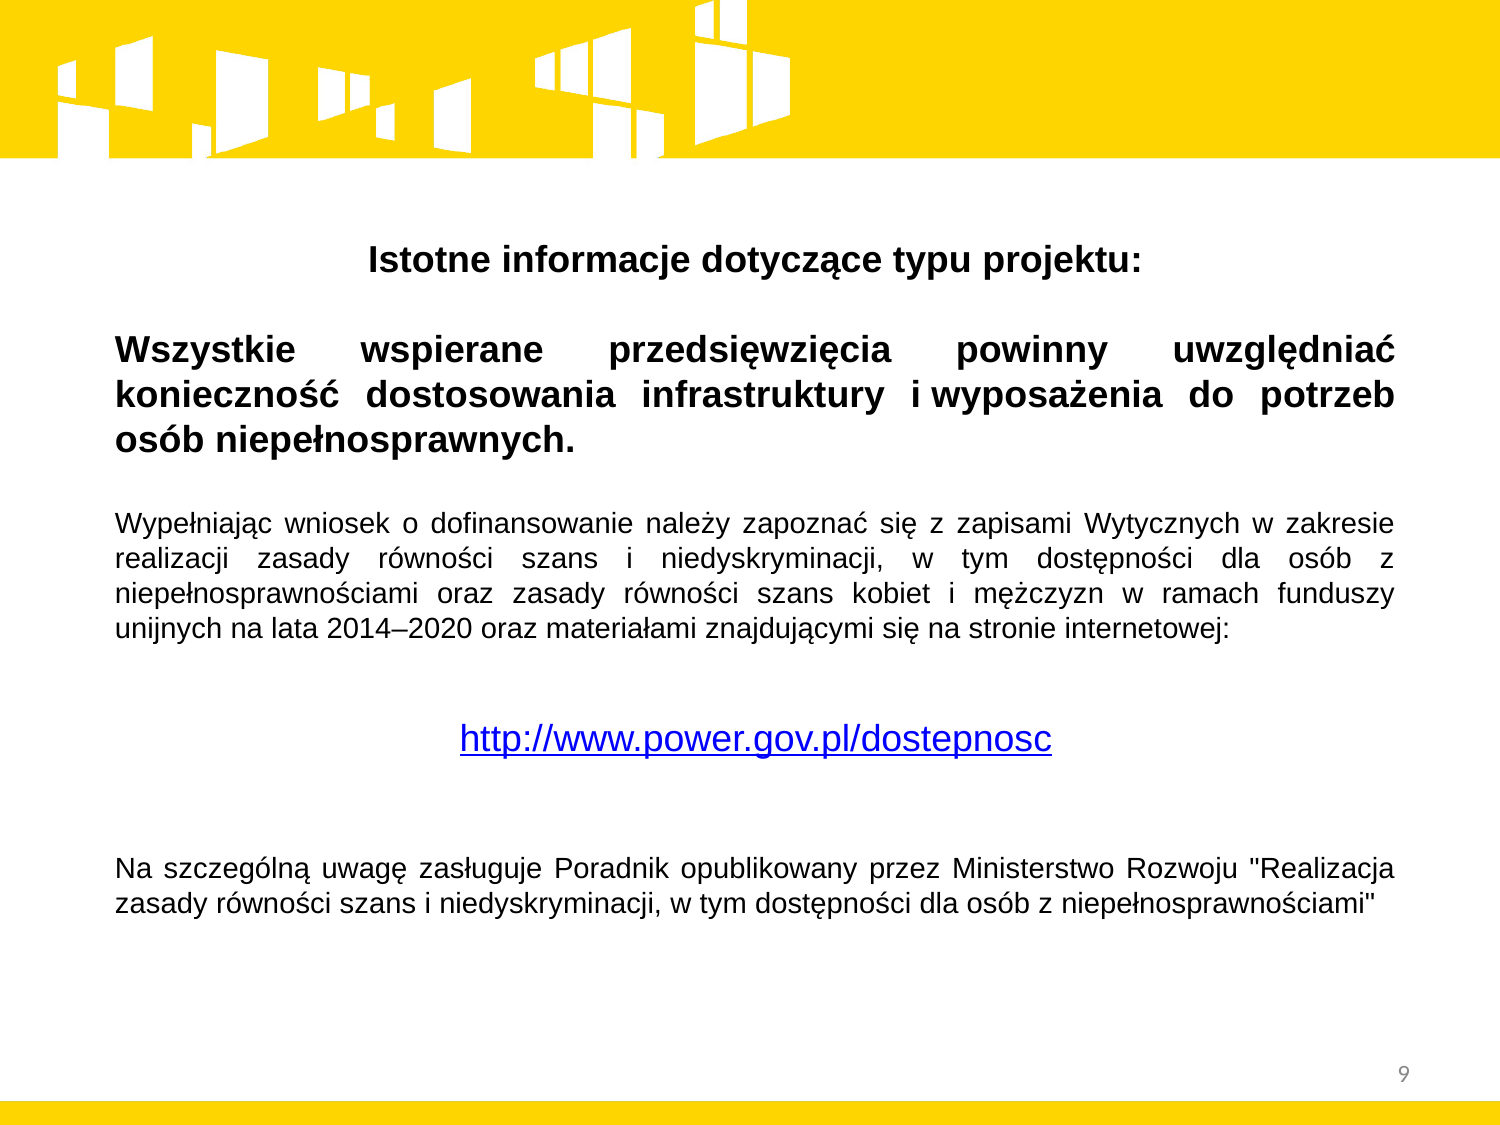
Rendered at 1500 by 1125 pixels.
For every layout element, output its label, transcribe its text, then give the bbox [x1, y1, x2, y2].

slide_number 9 [1074, 1042, 1425, 1103]
picture [0, 0, 1500, 1125]
text_box Istotne informacje dotyczące typu projektu: Wszystkie wspierane przedsięwzięcia powinny uwzględniać konieczność dostosowania infrastruktury i wyposażenia do potrzeb osób niepełnosprawnych. Wypełniając wniosek o dofinansowanie należy zapoznać się z zapisami Wytycznych w zakresie realizacji zasady równości szans i niedyskryminacji, w tym dostępności dla osób z niepełnosprawnościami oraz zasady równości szans kobiet i mężczyzn w ramach funduszy unijnych na lata 2014–2020 oraz materiałami znajdującymi się na stronie internetowej: http://www.power.gov.pl/dostepnosc Na szczególną uwagę zasługuje Poradnik opublikowany przez Ministerstwo Rozwoju "Realizacja zasady równości szans i niedyskryminacji, w tym dostępności dla osób z niepełnosprawnościami" [100, 227, 1412, 1102]
